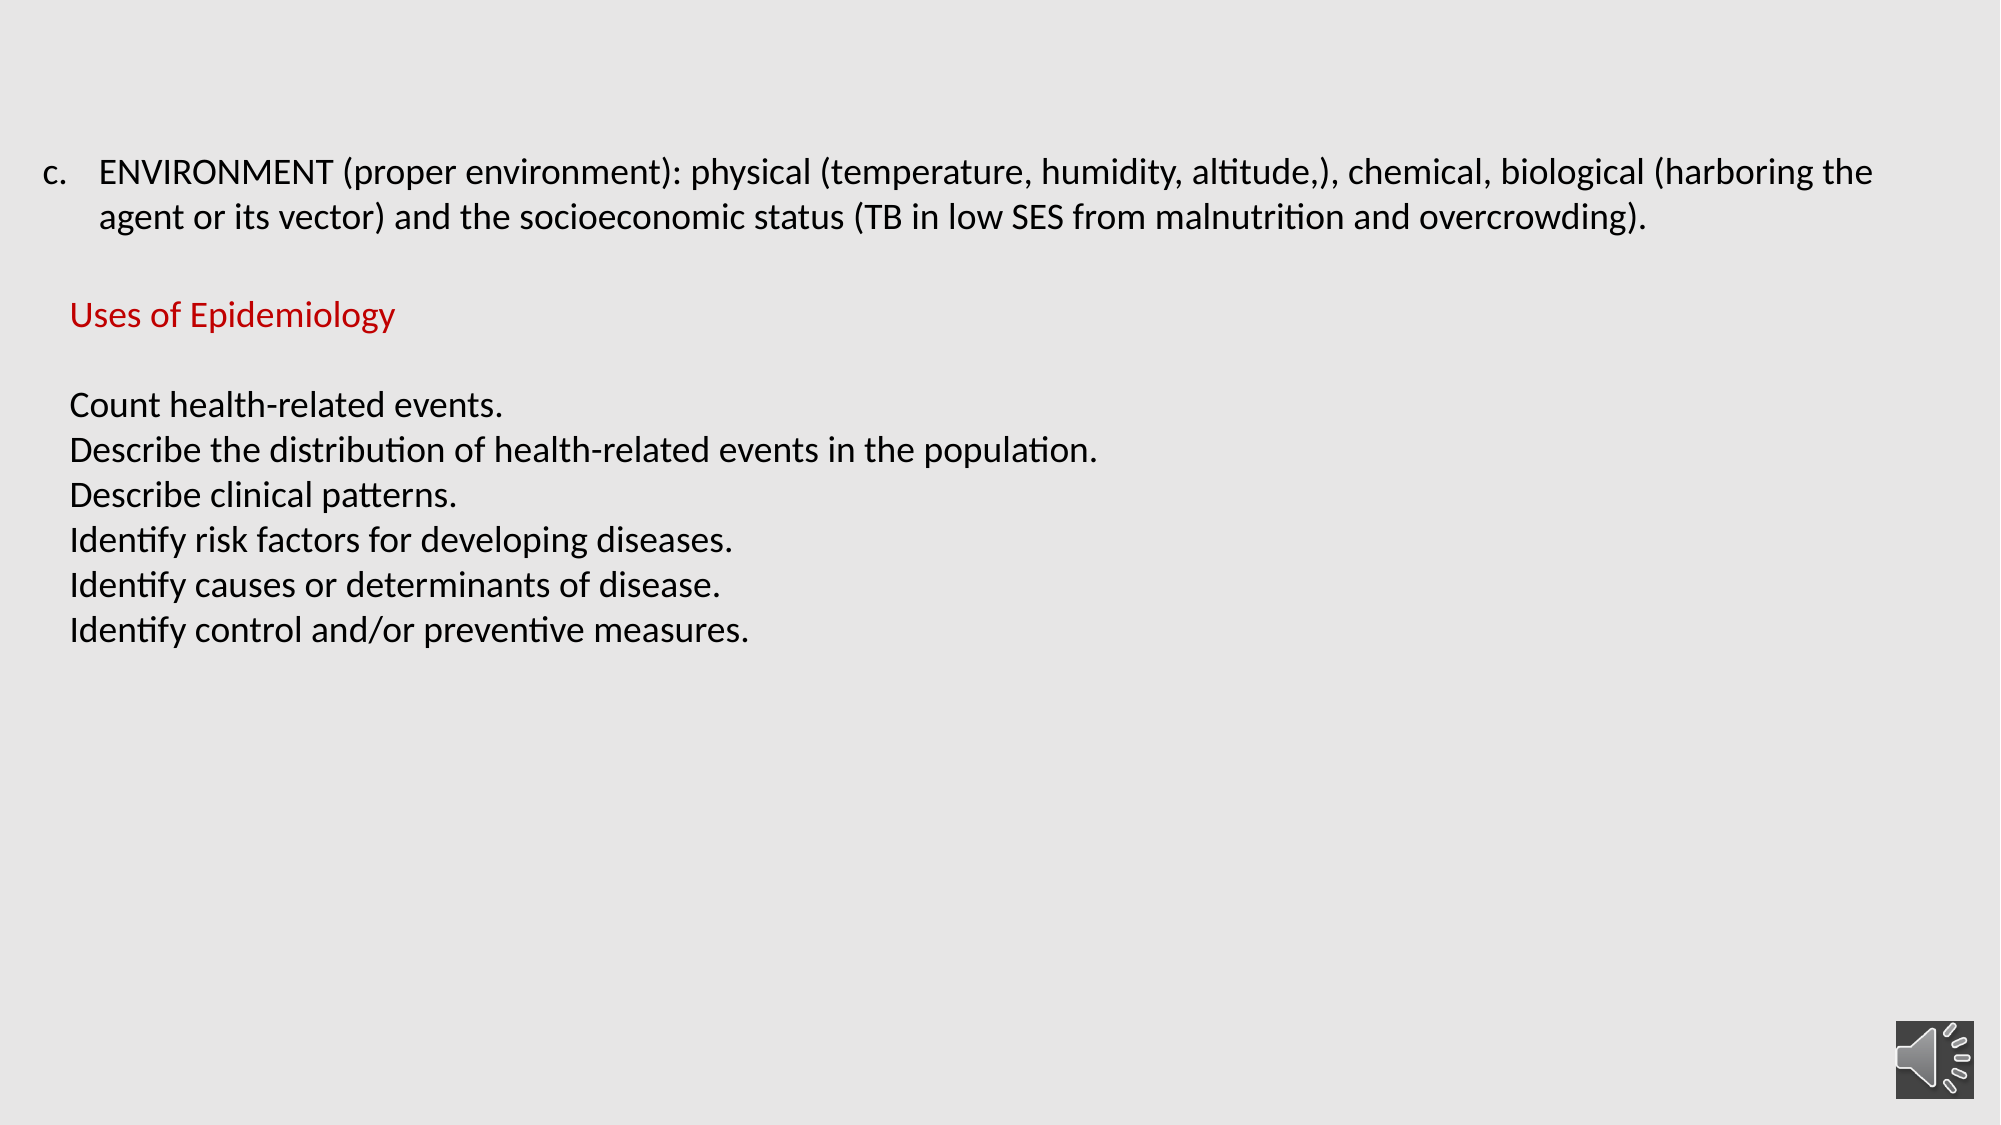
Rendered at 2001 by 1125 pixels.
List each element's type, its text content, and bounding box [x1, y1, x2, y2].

text_box Uses of Epidemiology Count health-related events. Describe the distribution of health-related events in the population. Describe clinical patterns. Identify risk factors for developing diseases. Identify causes or determinants of disease. Identify control and/or preventive measures. [54, 282, 1974, 658]
text_box ENVIRONMENT (proper environment): physical (temperature, humidity, altitude,), chemical, biological (harboring the agent or its vector) and the socioeconomic status (TB in low SES from malnutrition and overcrowding). [27, 139, 1963, 694]
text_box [1894, 1019, 1975, 1100]
